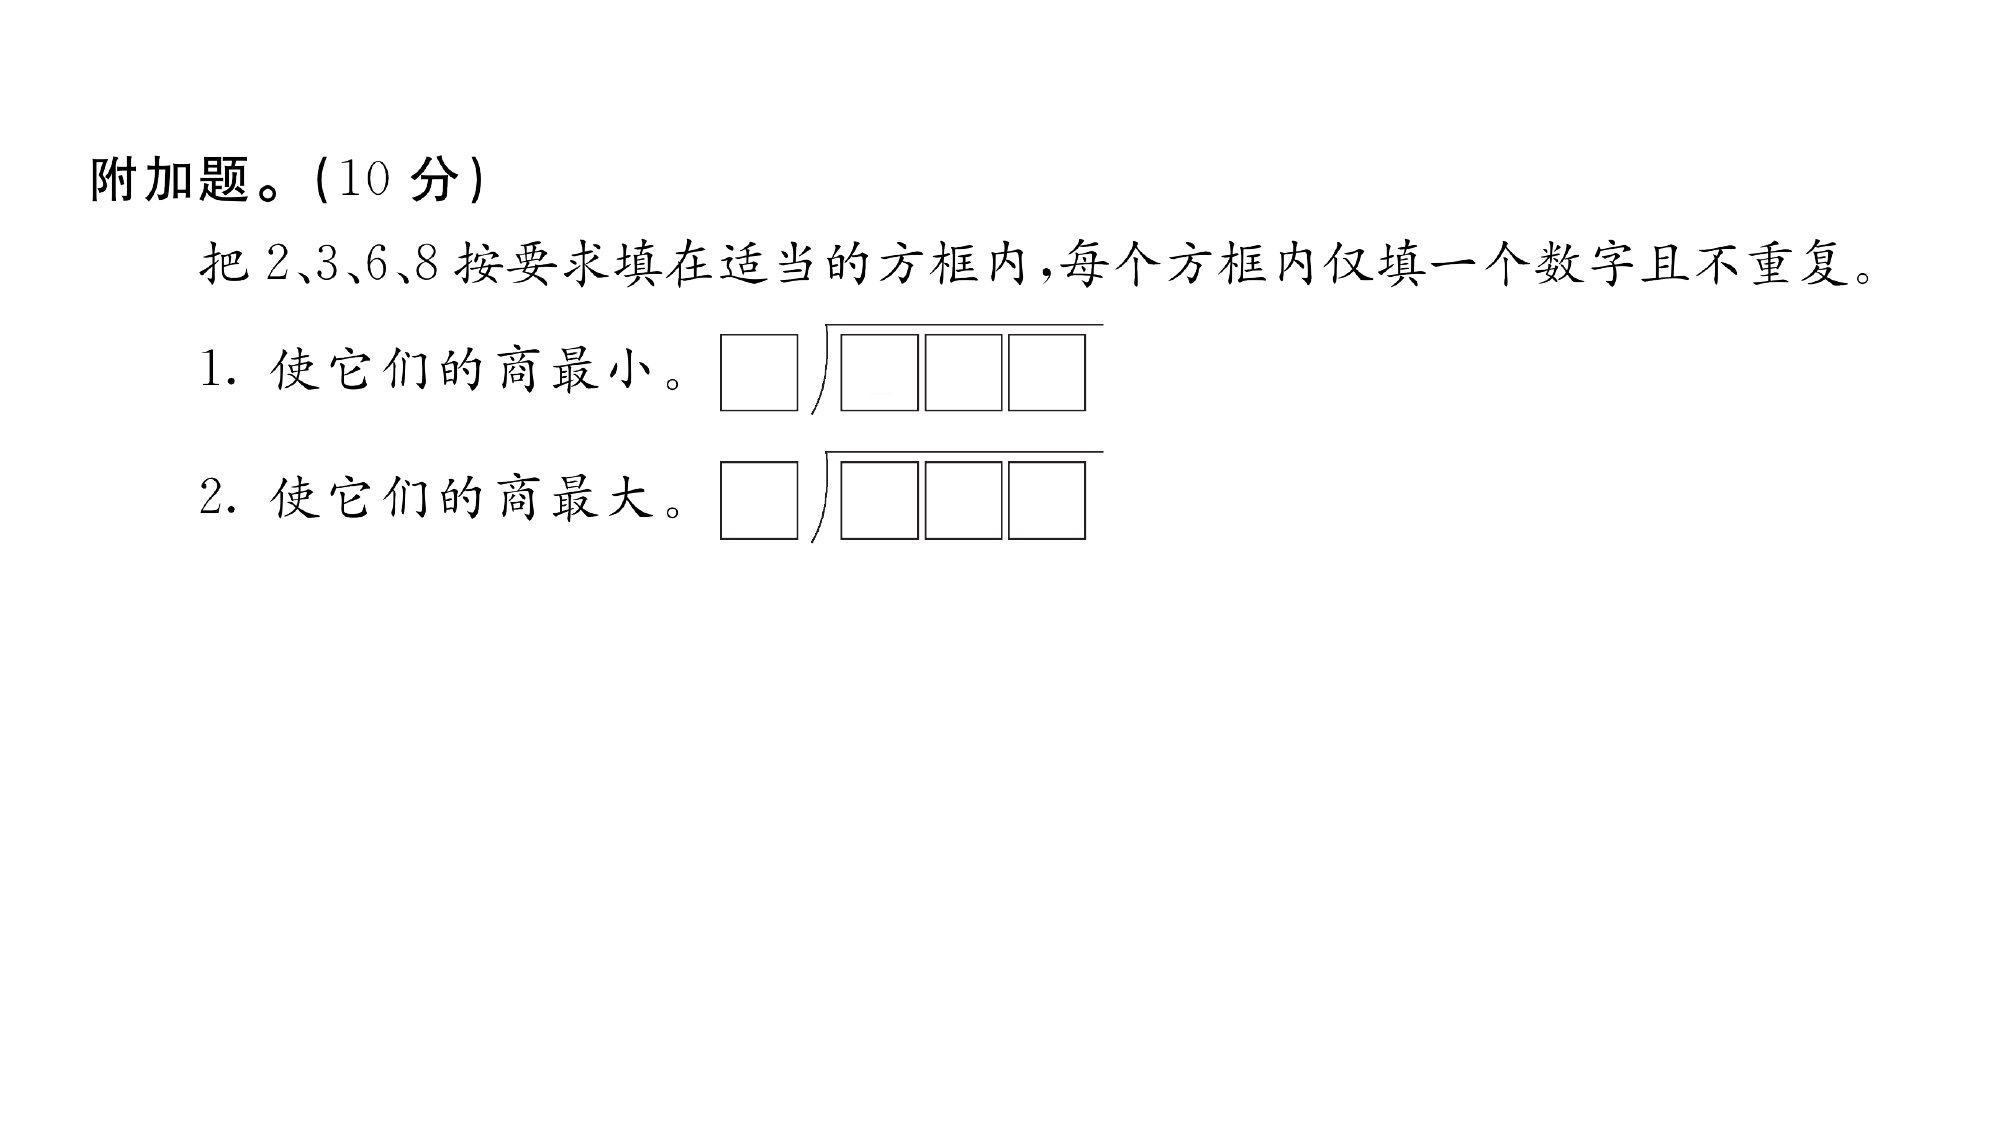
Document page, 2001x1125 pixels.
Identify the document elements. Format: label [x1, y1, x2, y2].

picture [88, 118, 1979, 659]
